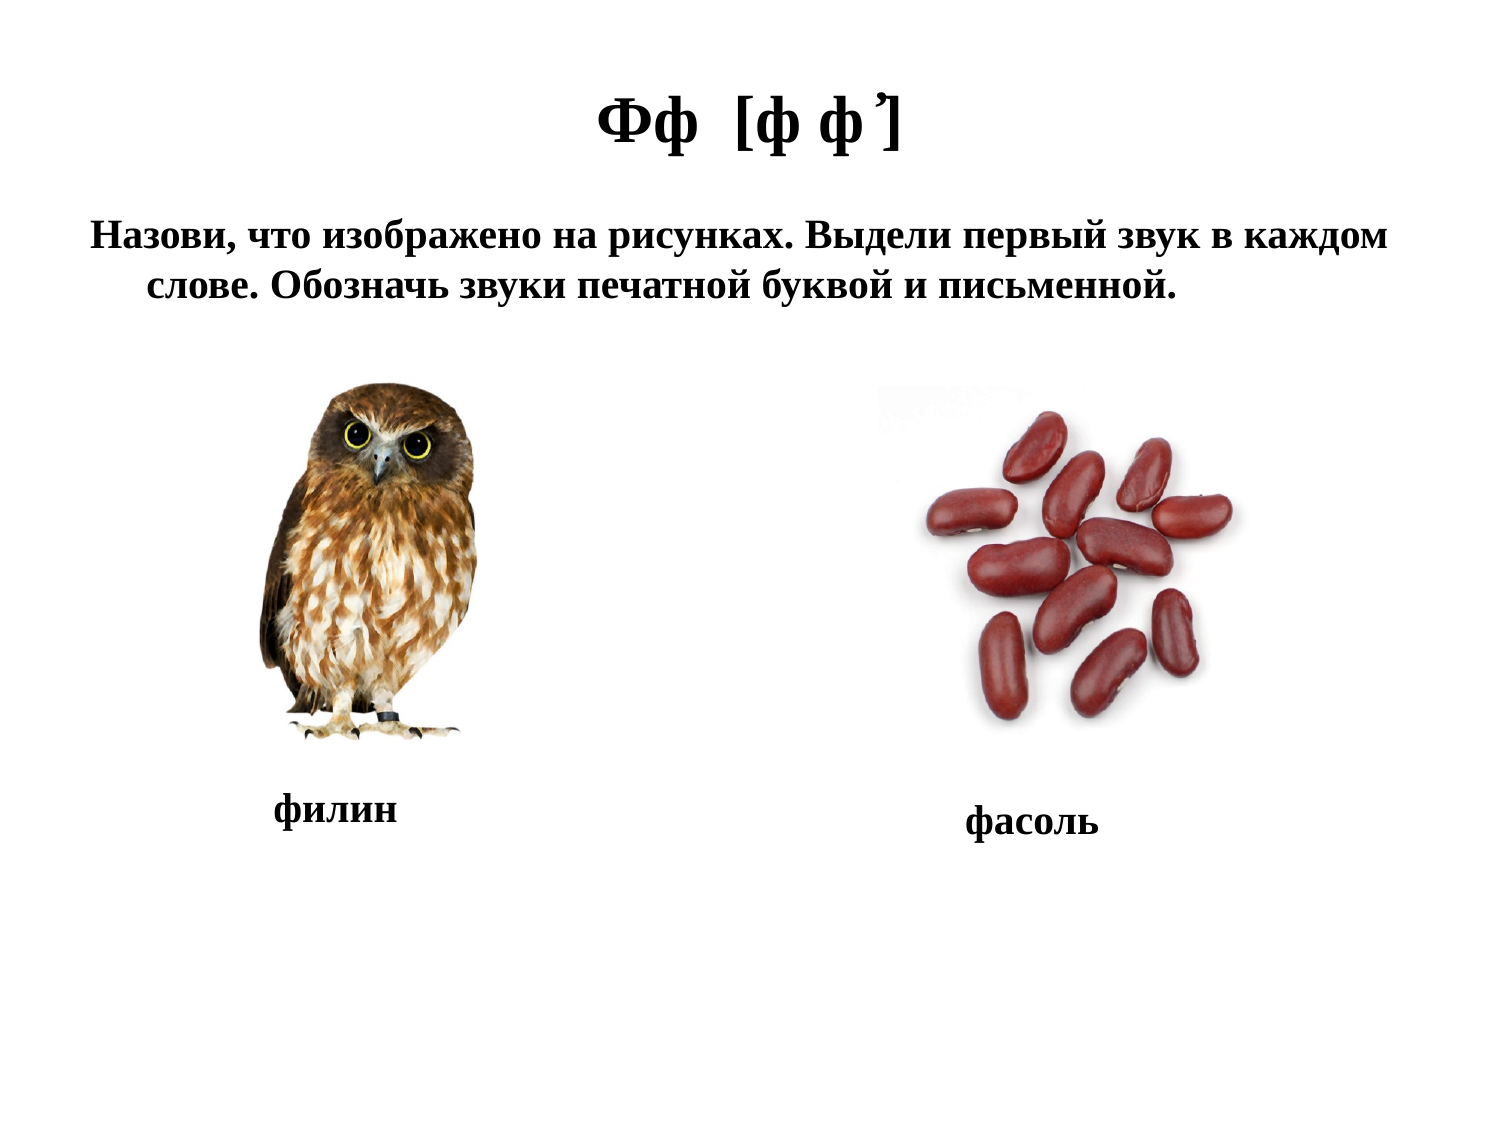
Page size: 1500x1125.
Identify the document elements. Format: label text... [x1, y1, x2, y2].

picture [175, 374, 598, 798]
list Назови, что изображено на рисунках. Выдели первый звук в каждом слове. Обозначь звуки печатной буквой и письменной. [75, 199, 1425, 1005]
picture [878, 386, 1278, 751]
text_box филин [258, 806, 422, 839]
title Фф [ф ф ҆] [75, 45, 1425, 188]
text_box фасоль [950, 785, 1123, 850]
